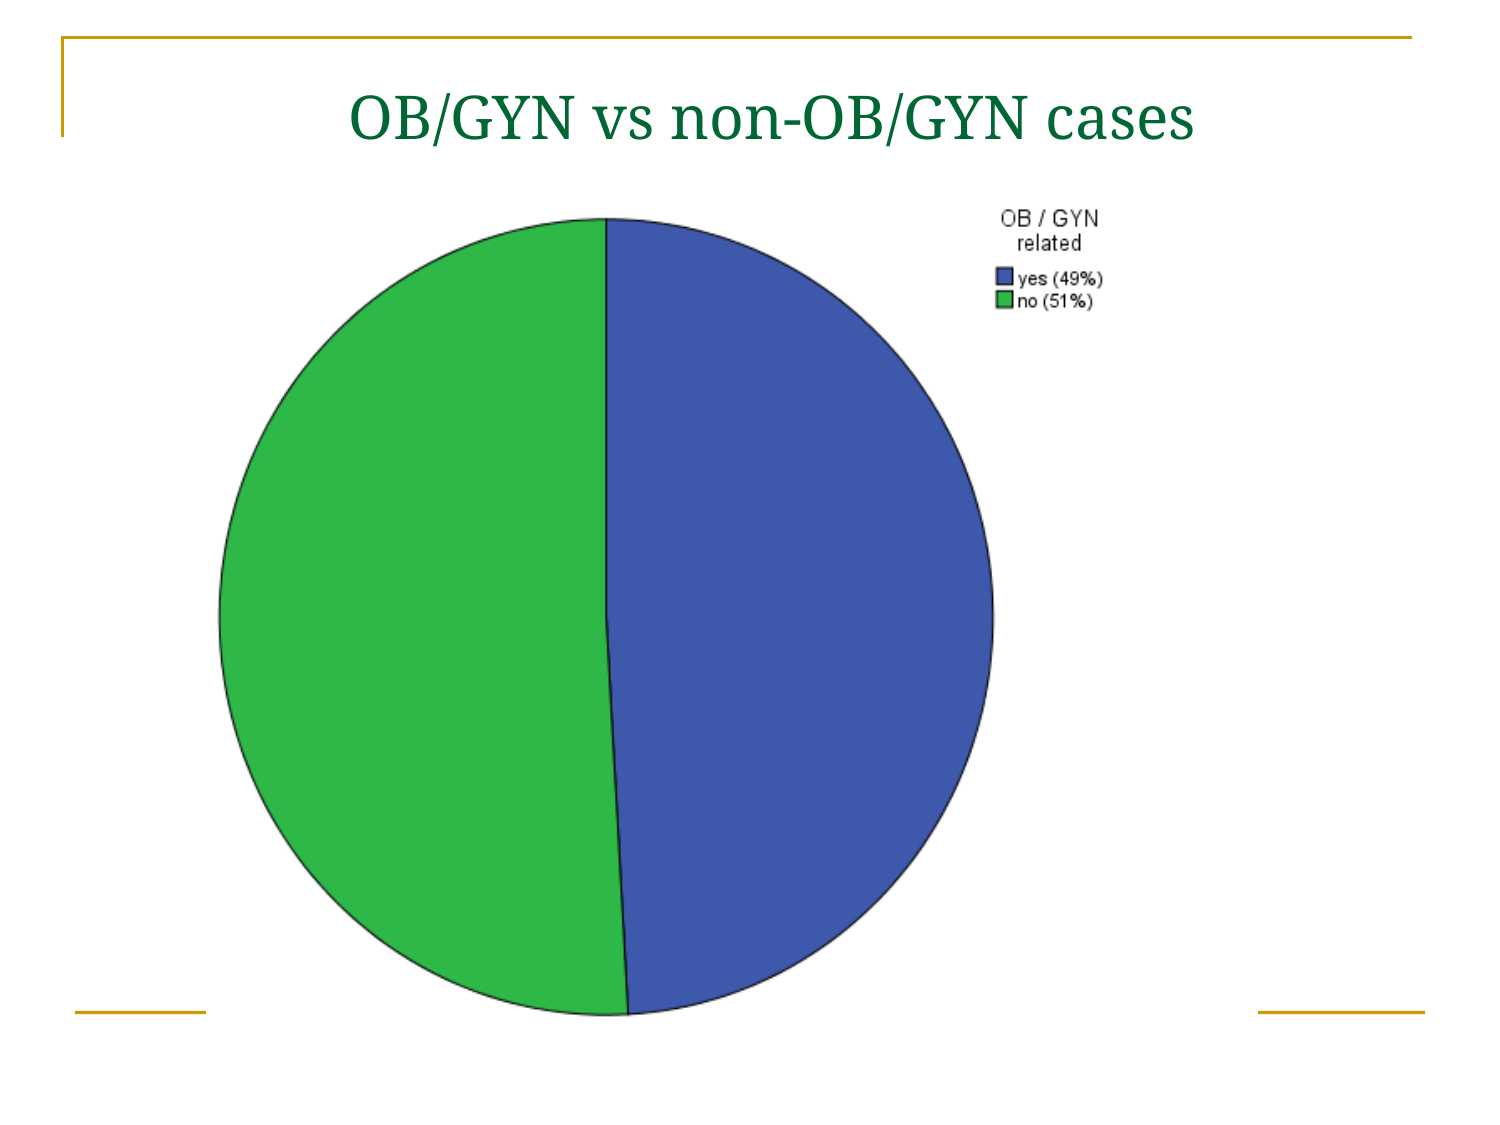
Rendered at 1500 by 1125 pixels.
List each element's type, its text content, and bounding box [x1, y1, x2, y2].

picture [206, 184, 1258, 1051]
title OB/GYN vs non-OB/GYN cases [74, 45, 1471, 185]
